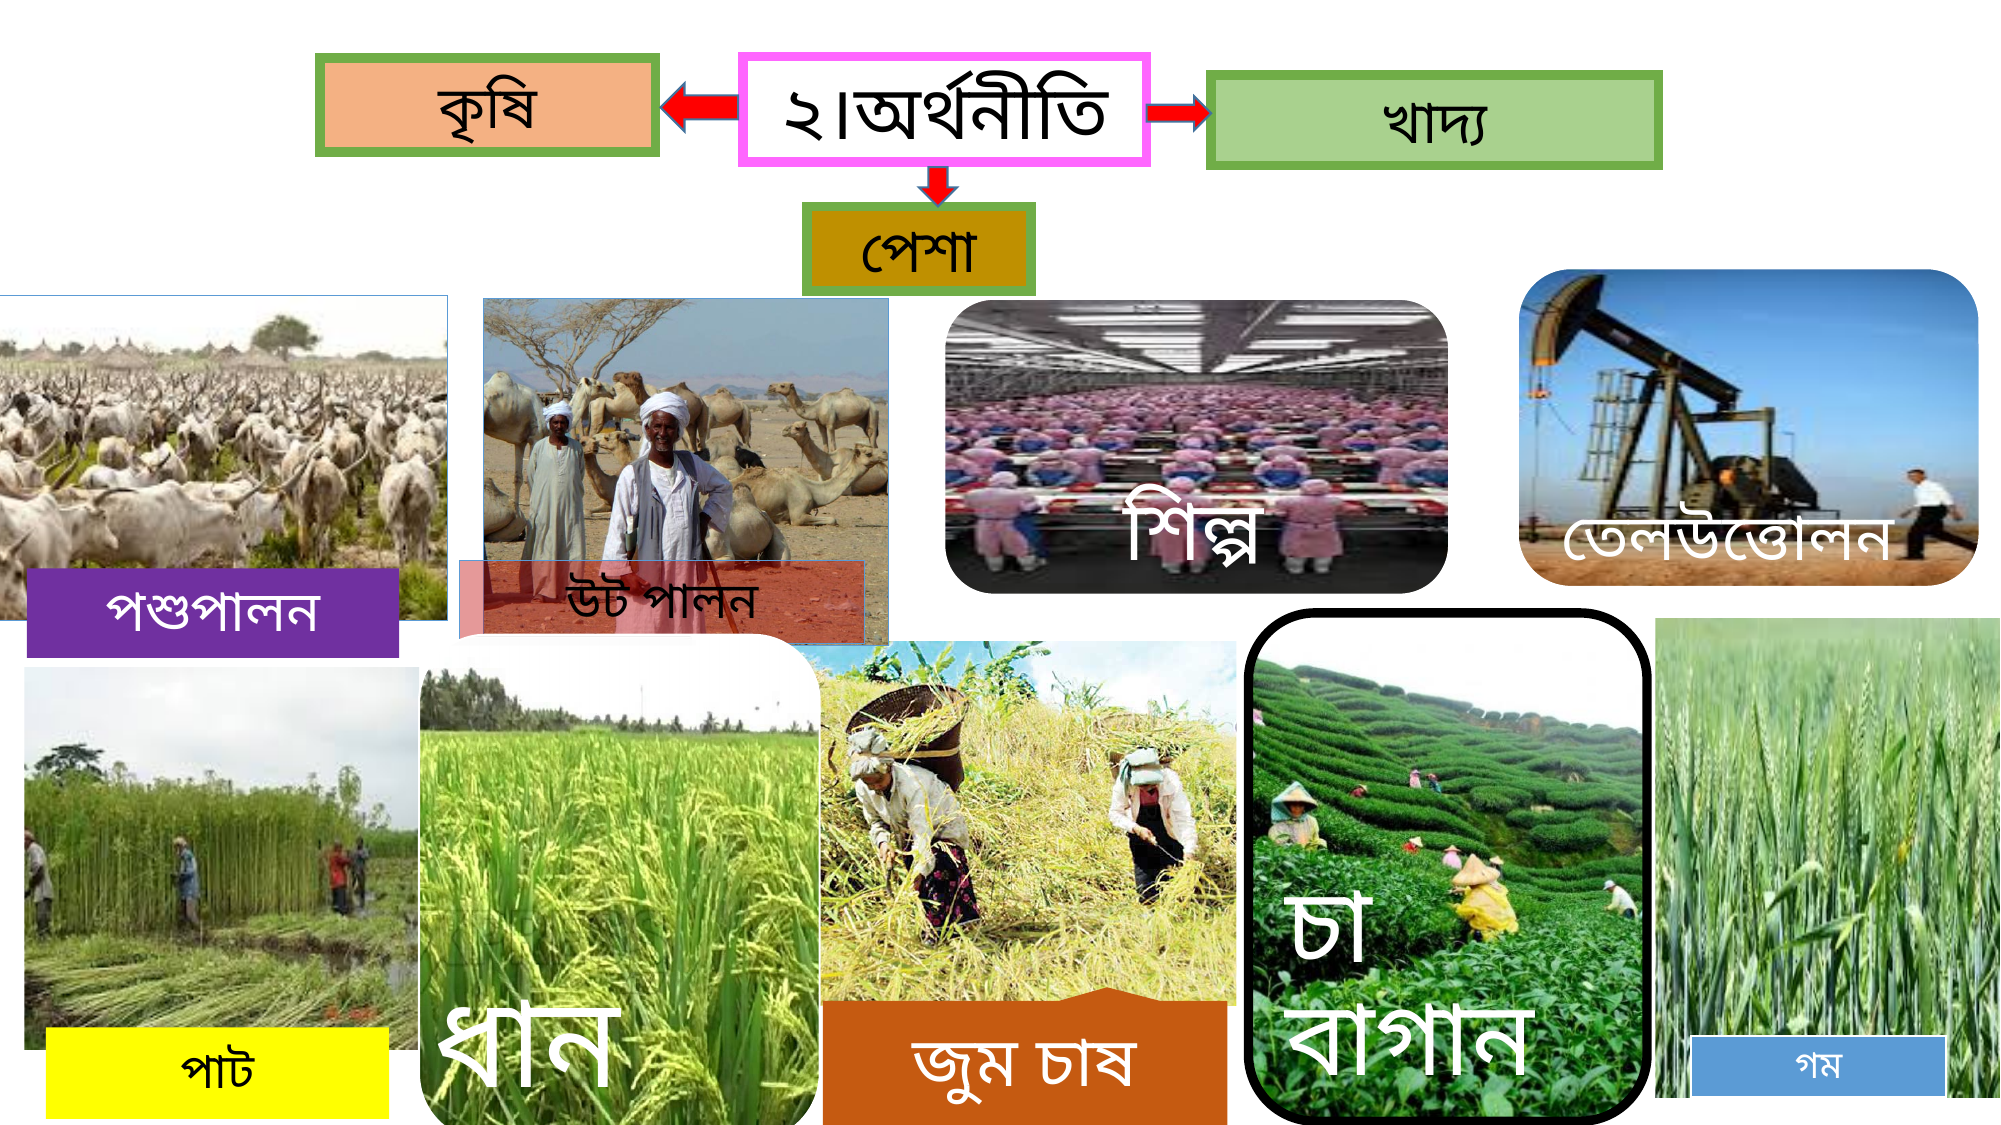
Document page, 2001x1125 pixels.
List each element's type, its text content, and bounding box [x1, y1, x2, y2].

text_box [944, 298, 1483, 595]
text_box [1145, 93, 1213, 133]
text_box [659, 80, 740, 134]
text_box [2, 667, 236, 1125]
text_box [1655, 614, 2000, 1098]
text_box খাদ্য [1210, 74, 1659, 167]
text_box কৃষি [319, 57, 656, 153]
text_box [1516, 268, 1980, 587]
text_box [0, 295, 468, 667]
text_box ২।অর্থনীতি [742, 55, 1148, 163]
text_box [468, 298, 889, 646]
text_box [236, 634, 820, 1125]
text_box পেশা [806, 205, 1032, 292]
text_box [1248, 604, 1648, 1125]
text_box [916, 166, 960, 208]
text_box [820, 625, 1237, 1125]
